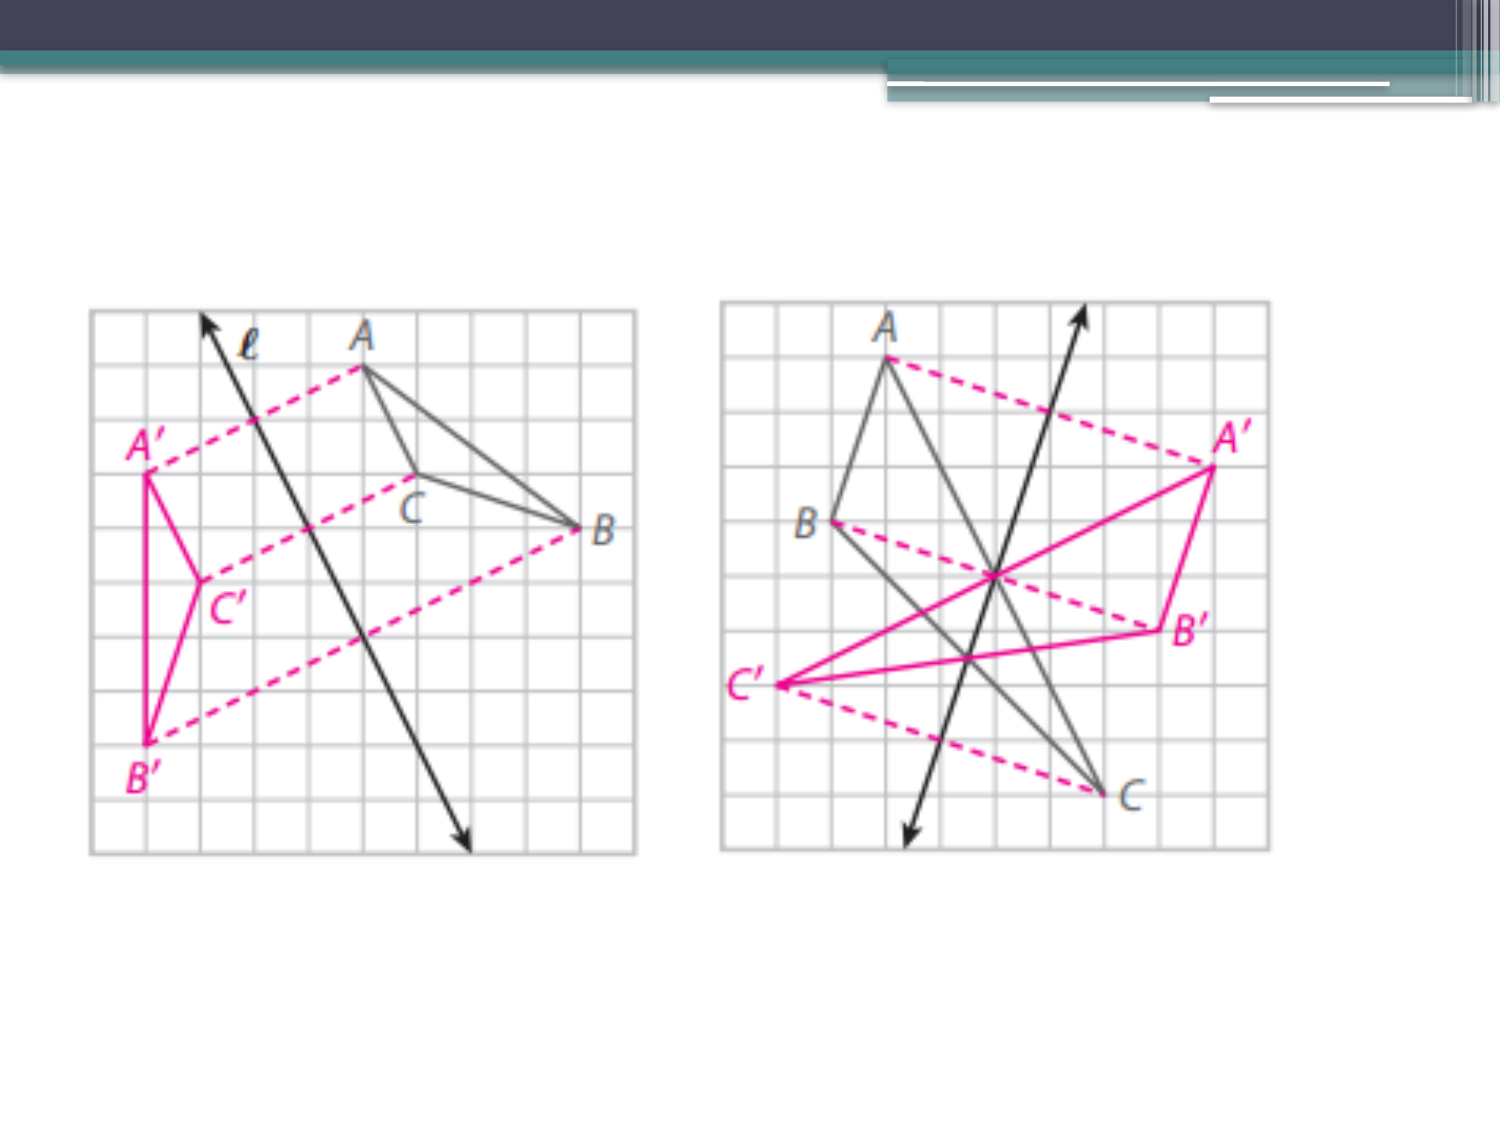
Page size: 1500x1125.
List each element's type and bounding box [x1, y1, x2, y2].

picture [62, 251, 1388, 899]
